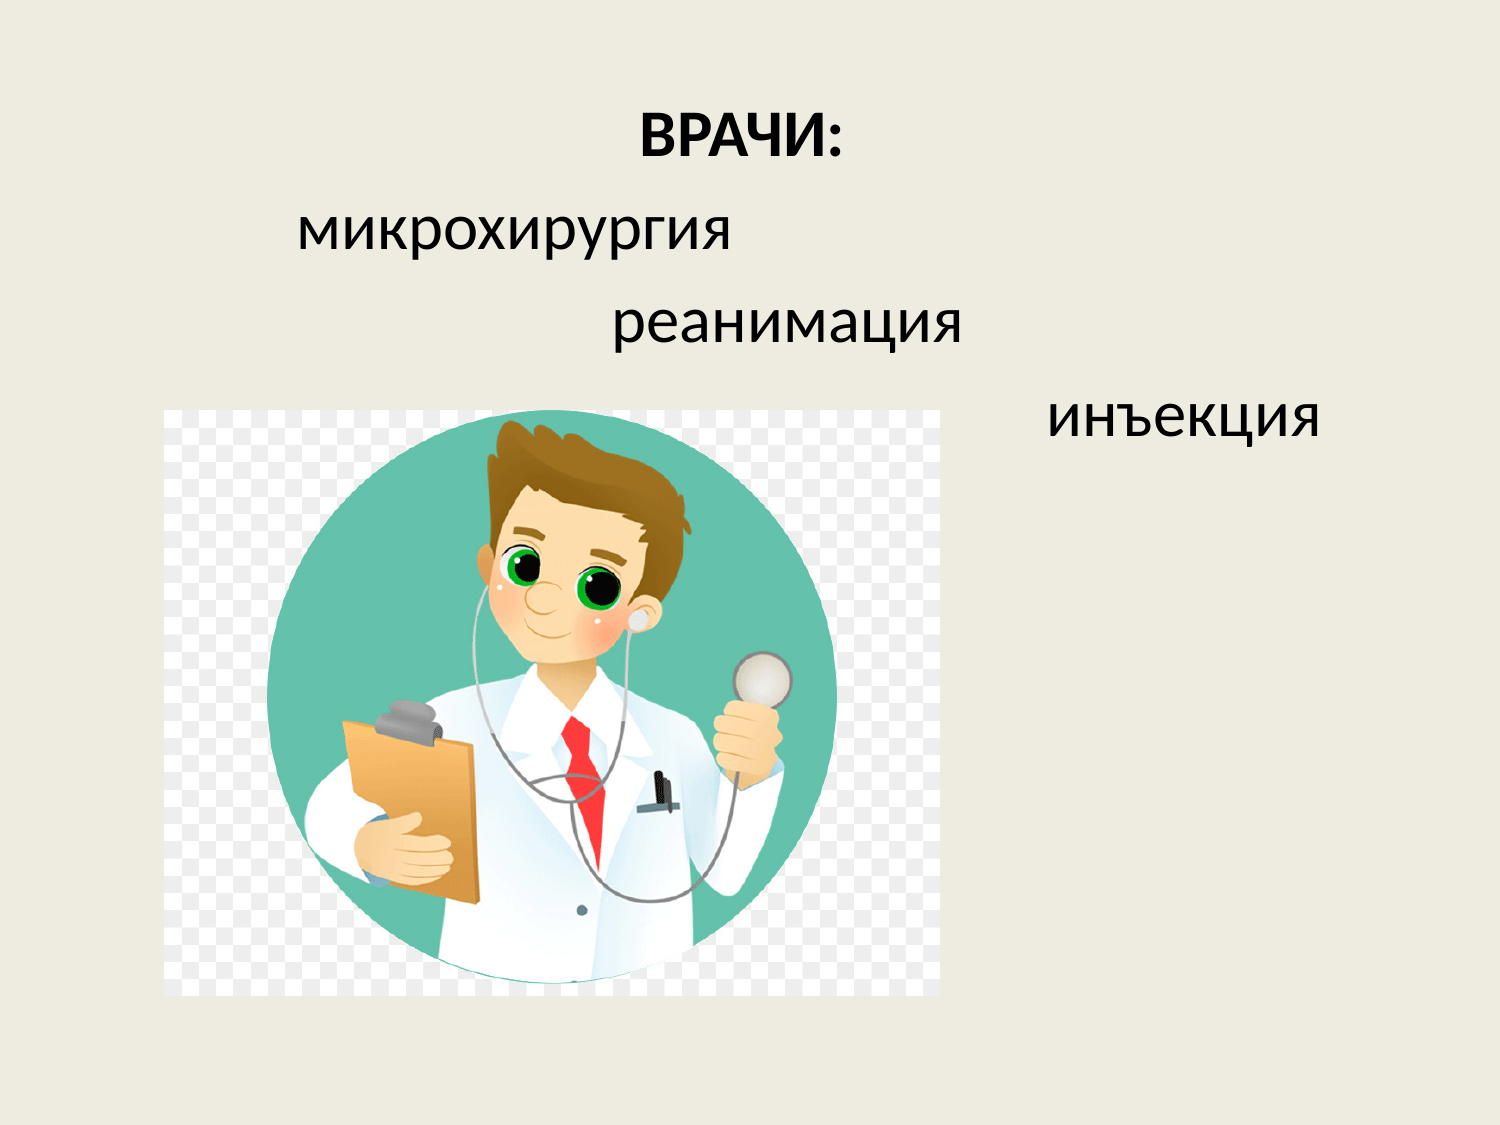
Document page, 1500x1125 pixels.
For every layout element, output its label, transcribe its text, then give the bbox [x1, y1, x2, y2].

picture [163, 409, 940, 997]
list ВРАЧИ: микрохирургия реанимация инъекция [75, 82, 1425, 1005]
